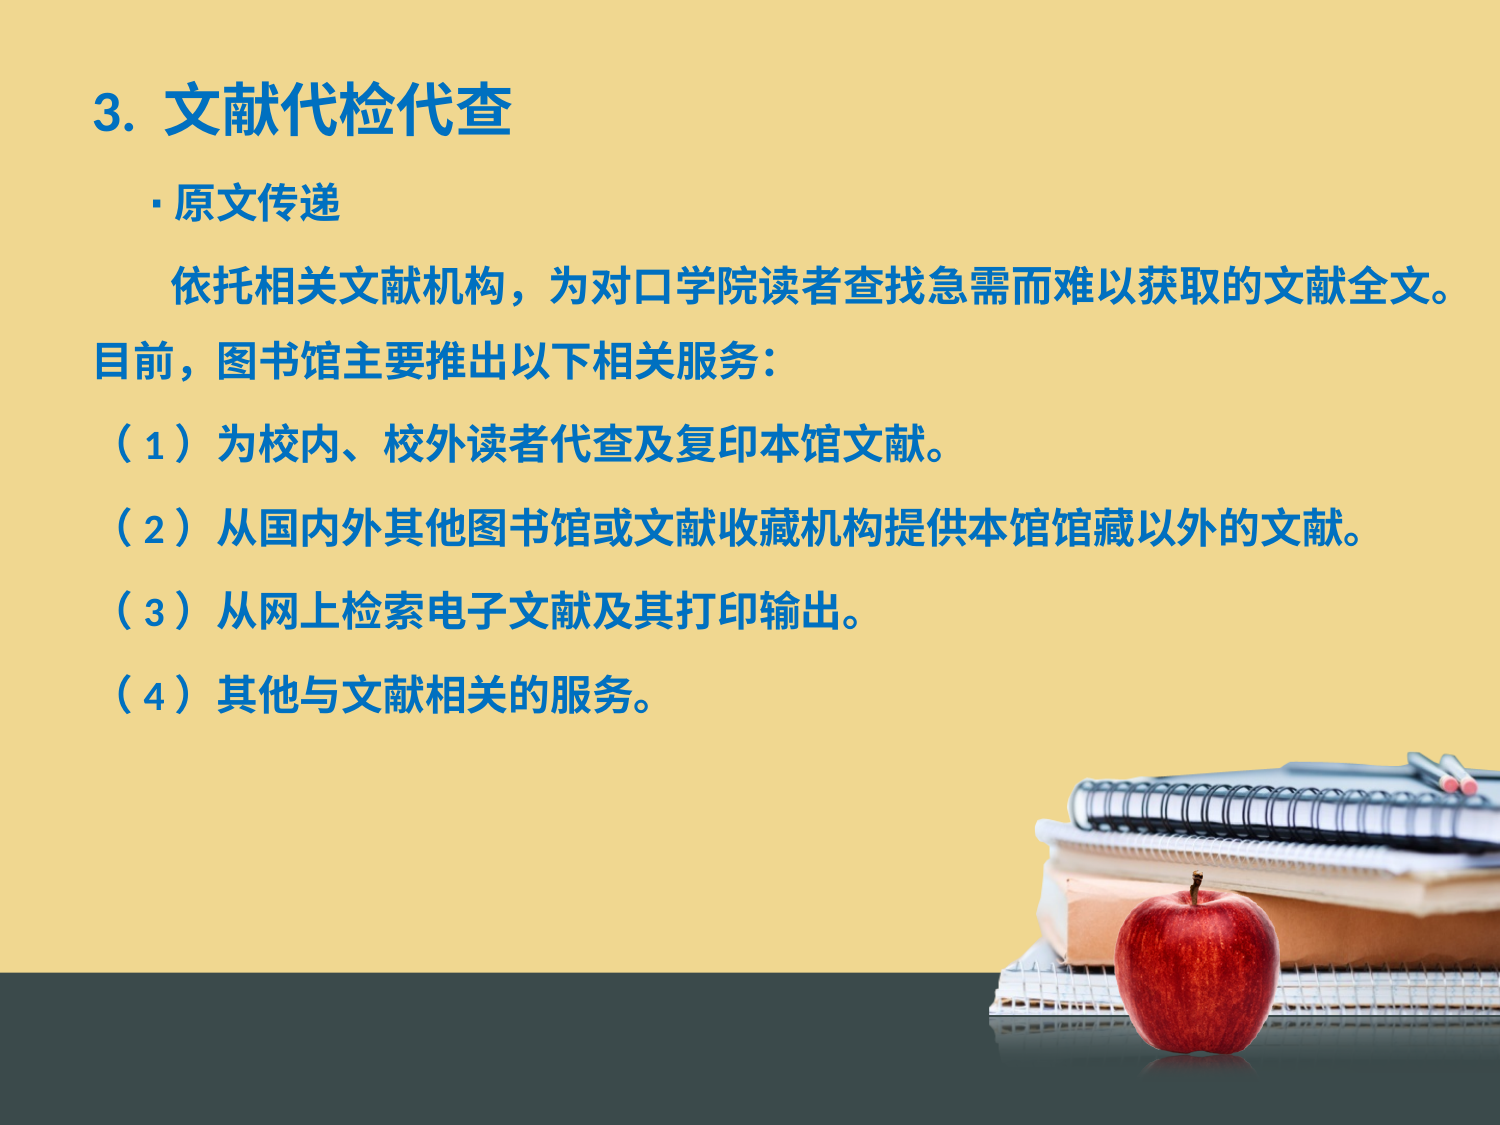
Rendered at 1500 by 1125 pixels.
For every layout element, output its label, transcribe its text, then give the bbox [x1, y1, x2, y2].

picture [984, 691, 1500, 1089]
list 3. 文献代检代查 ∙原文传递 依托相关文献机构，为对口学院读者查找急需而难以获取的文献全文。目前，图书馆主要推出以下相关服务： （1）为校内、校外读者代查及复印本馆文献。 （2）从国内外其他图书馆或文献收藏机构提供本馆馆藏以外的文献。 （3）从网上检索电子文献及其打印输出。 （4）其他与文献相关的服务。 [76, 30, 1448, 138]
text_box [152, 491, 903, 552]
